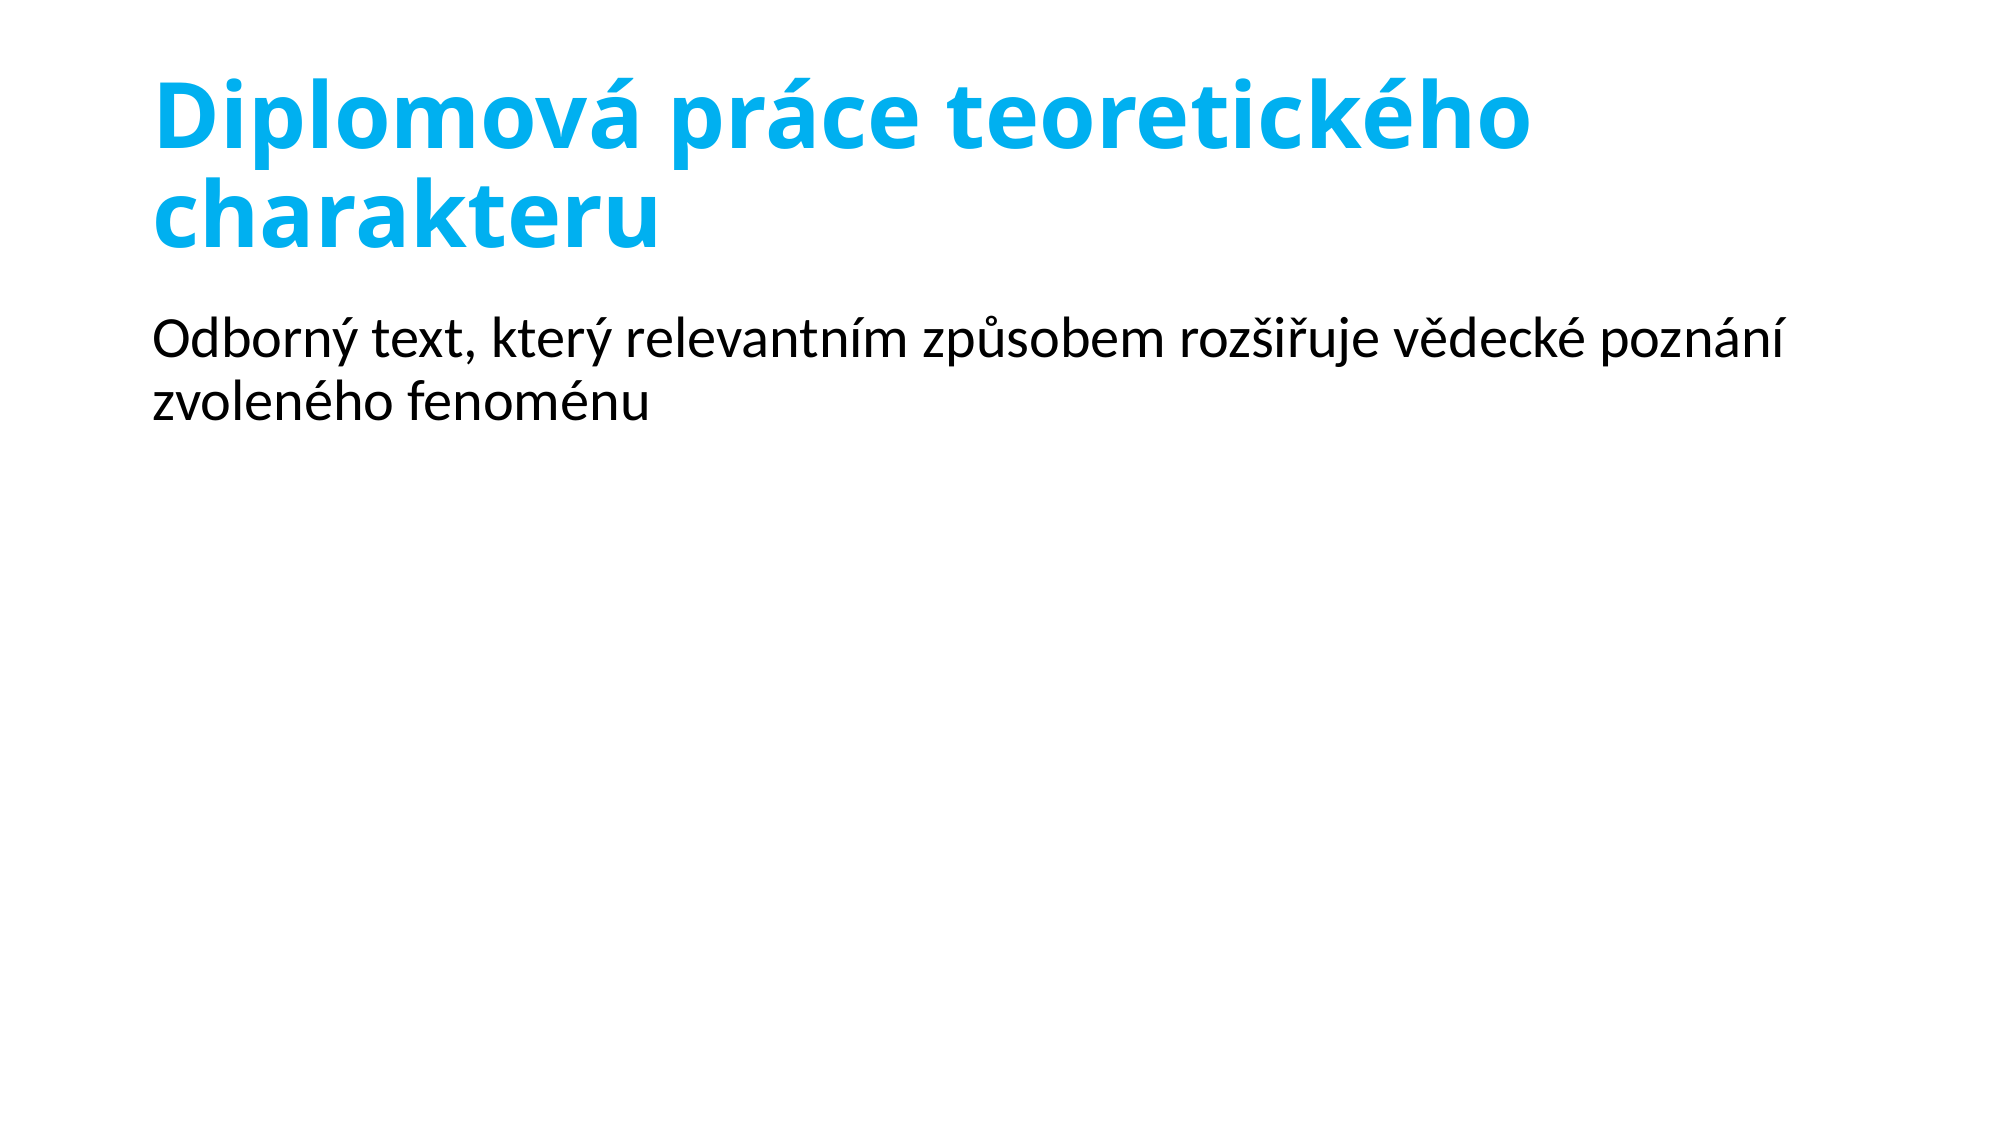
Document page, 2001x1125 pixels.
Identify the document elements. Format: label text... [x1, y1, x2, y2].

list Odborný text, který relevantním způsobem rozšiřuje vědecké poznání zvoleného fenoménu [137, 299, 1863, 1014]
title Diplomová práce teoretického charakteru [137, 59, 1863, 278]
